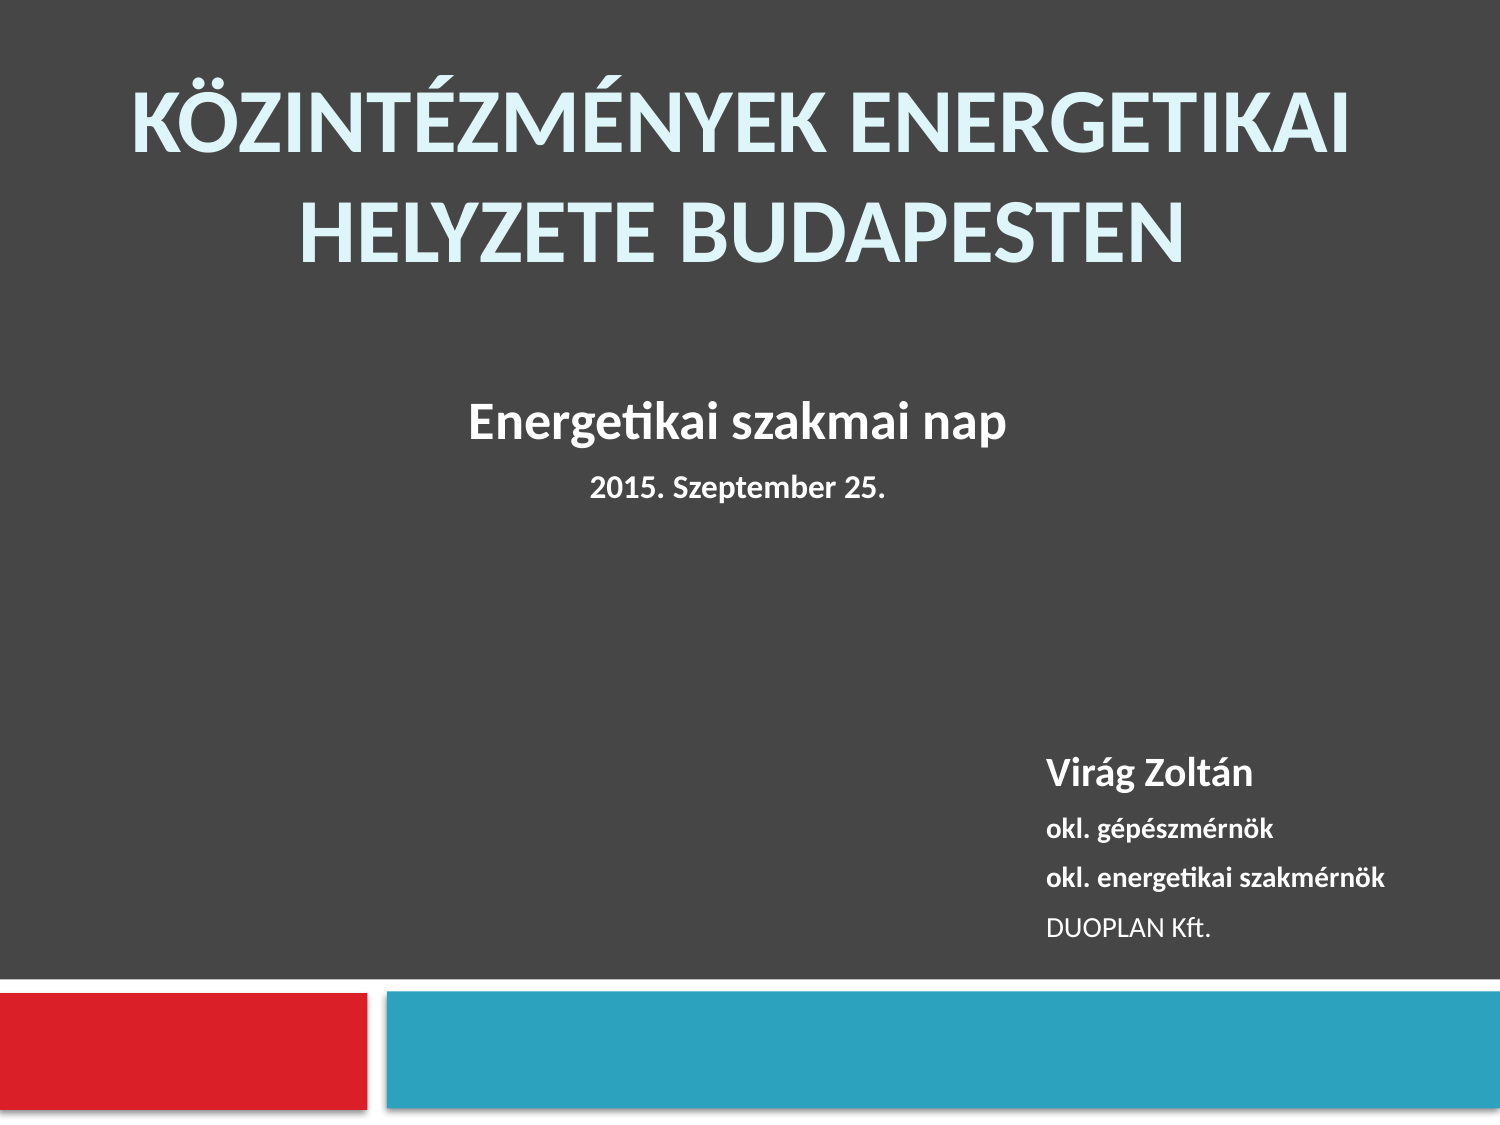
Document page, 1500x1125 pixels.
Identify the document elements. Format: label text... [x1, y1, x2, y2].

subtitle Virág Zoltán okl. gépészmérnök okl. energetikai szakmérnök DUOPLAN Kft. [1031, 714, 1500, 973]
title Közintézmények energetikai helyzete Budapesten [105, 46, 1381, 288]
text_box Energetikai szakmai nap 2015. Szeptember 25. [398, 363, 1079, 528]
